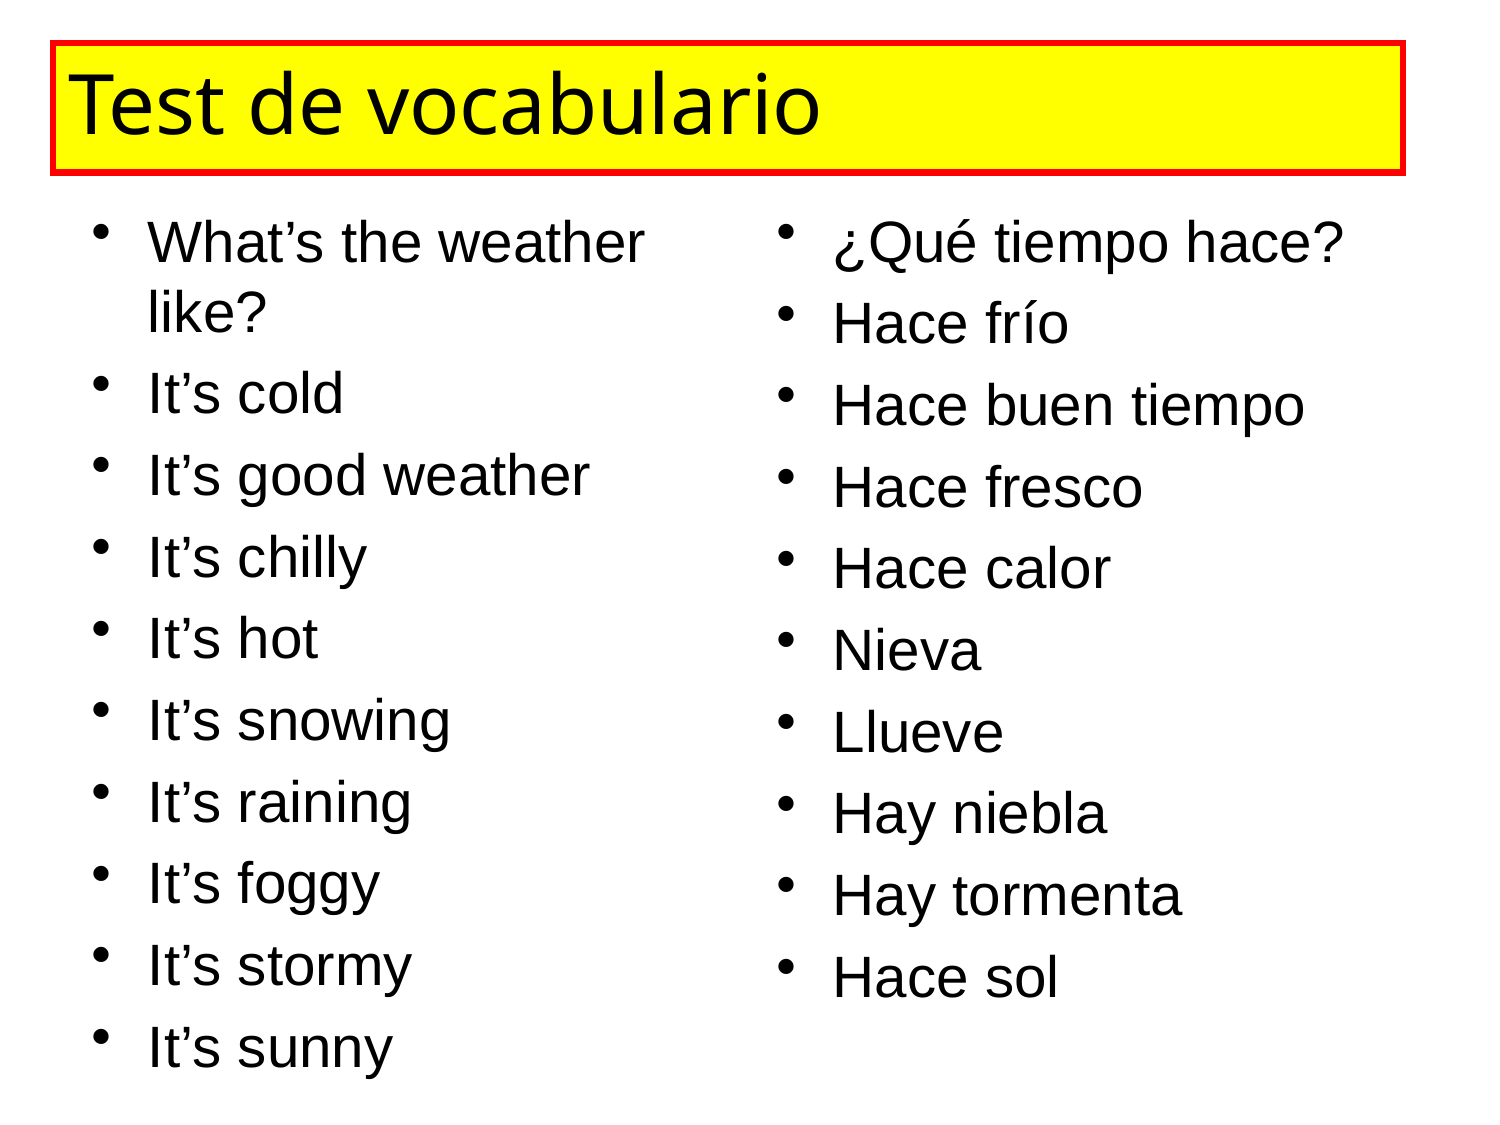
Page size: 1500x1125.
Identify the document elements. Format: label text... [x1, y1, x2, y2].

text_box What’s the weather like? It’s cold It’s good weather It’s chilly It’s hot It’s snowing It’s raining It’s foggy It’s stormy It’s sunny [76, 196, 740, 1102]
title Test de vocabulario [53, 42, 1404, 173]
text_box ¿Qué tiempo hace? Hace frío Hace buen tiempo Hace fresco Hace calor Nieva Llueve Hay niebla Hay tormenta Hace sol [761, 196, 1478, 1102]
